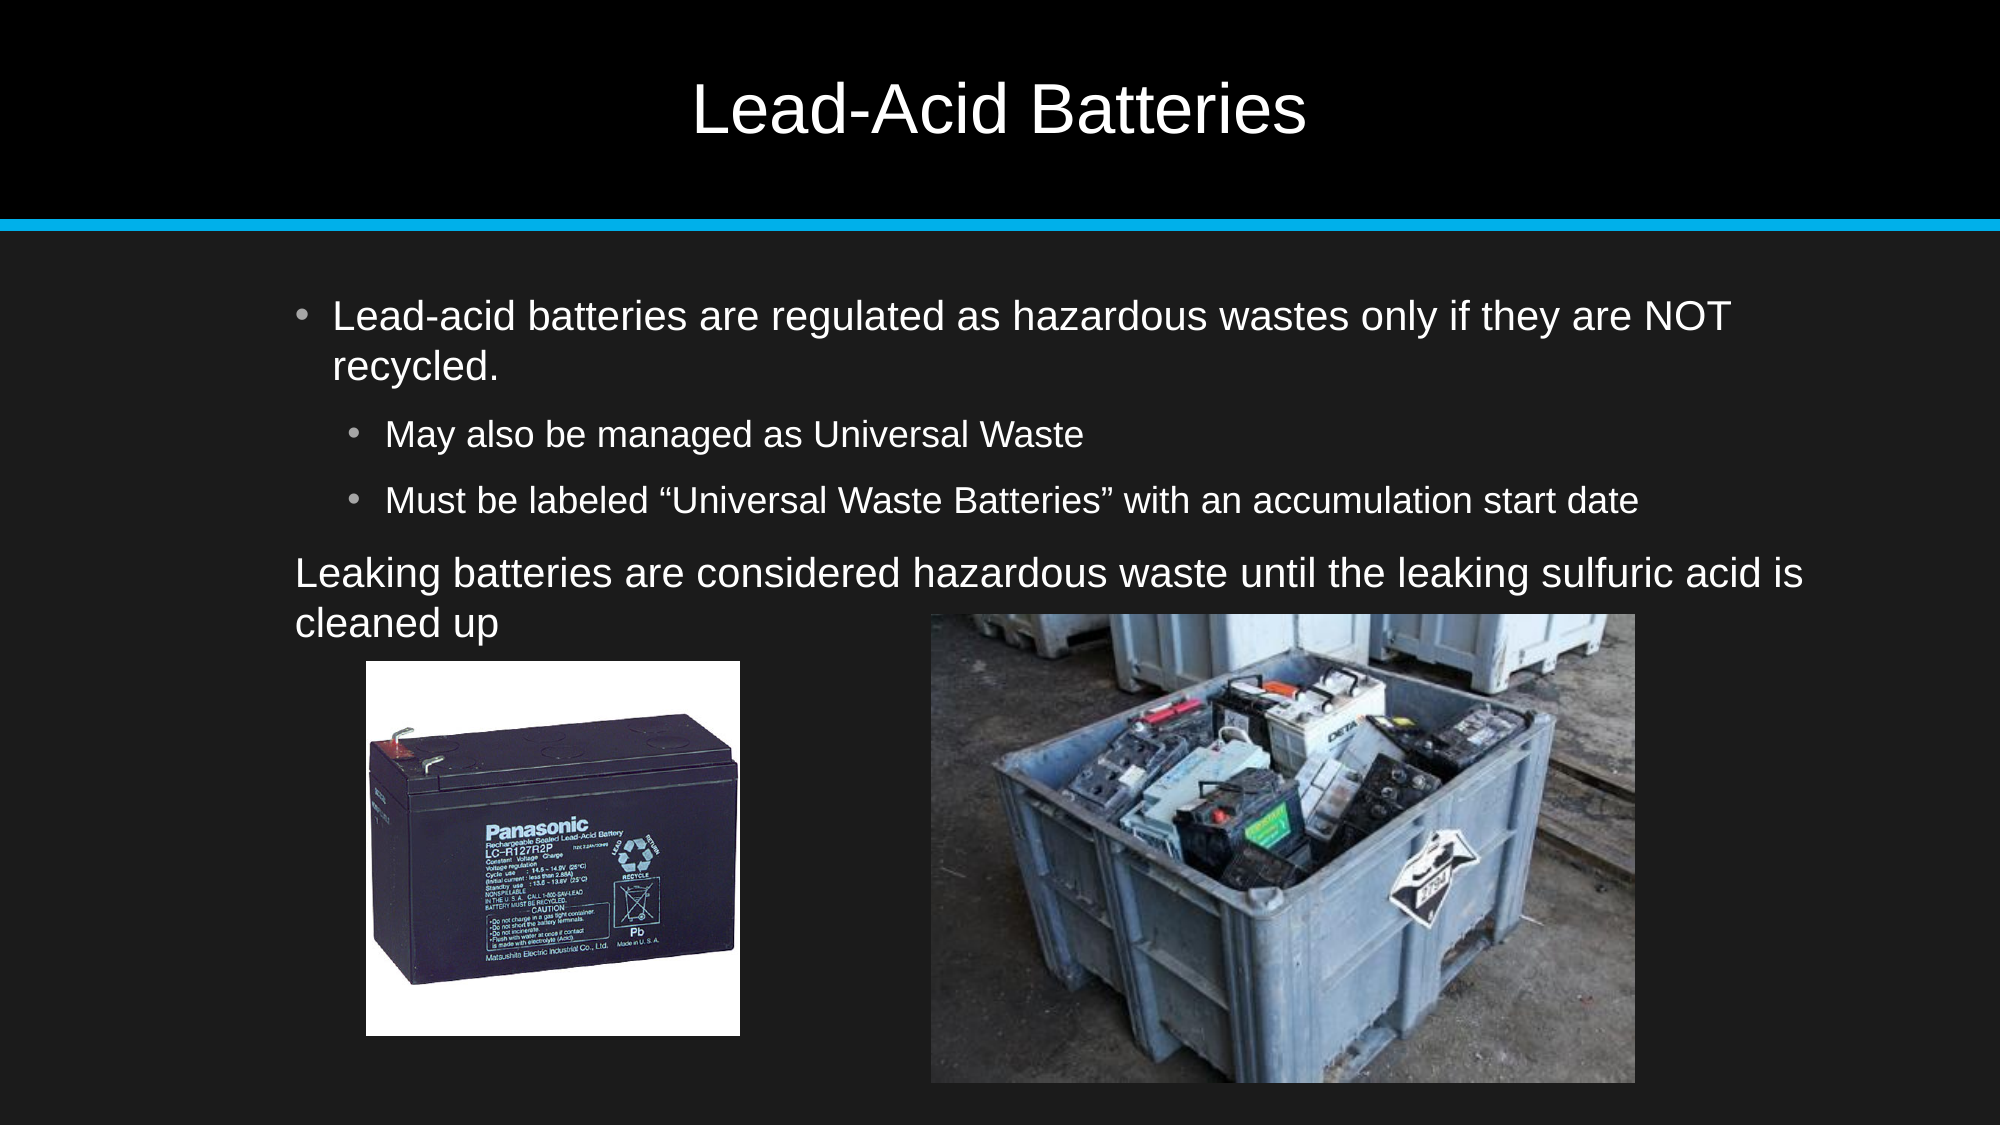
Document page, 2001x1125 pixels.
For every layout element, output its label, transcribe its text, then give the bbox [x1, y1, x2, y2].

list Lead-acid batteries are regulated as hazardous wastes only if they are NOT recycled. May also be managed as Universal Waste Must be labeled “Universal Waste Batteries” with an accumulation start date Leaking batteries are considered hazardous waste until the leaking sulfuric acid is cleaned up [174, 281, 1894, 1072]
picture [366, 661, 740, 1036]
picture [931, 614, 1635, 1083]
title Lead-Acid Batteries [174, 20, 1825, 201]
